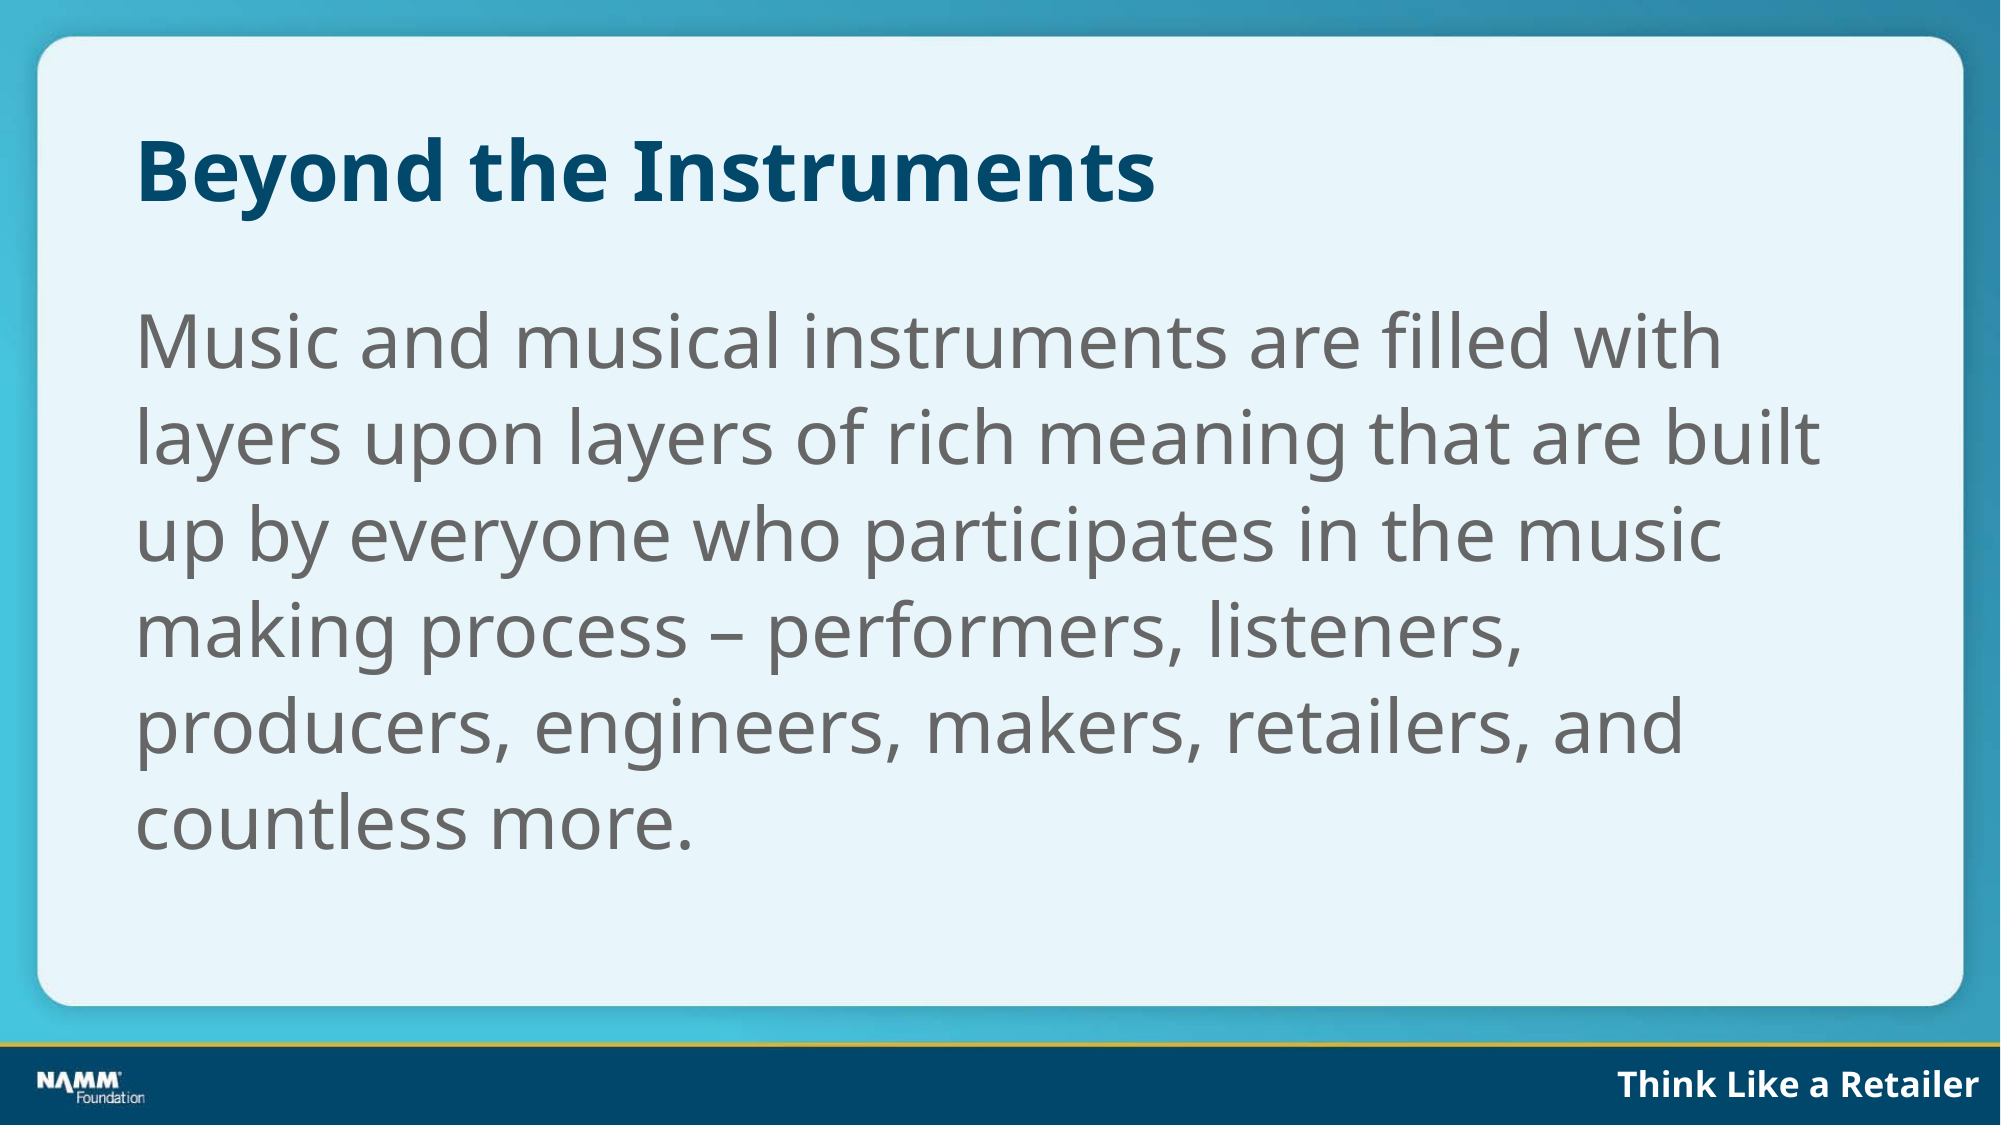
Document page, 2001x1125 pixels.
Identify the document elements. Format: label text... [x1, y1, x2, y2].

picture [33, 1066, 150, 1114]
picture [0, 0, 2001, 1049]
title Beyond the Instruments [114, 97, 1904, 223]
list Music and musical instruments are filled with layers upon layers of rich meaning that are built up by everyone who participates in the music making process – performers, listeners, producers, engineers, makers, retailers, and countless more. [114, 267, 1850, 934]
